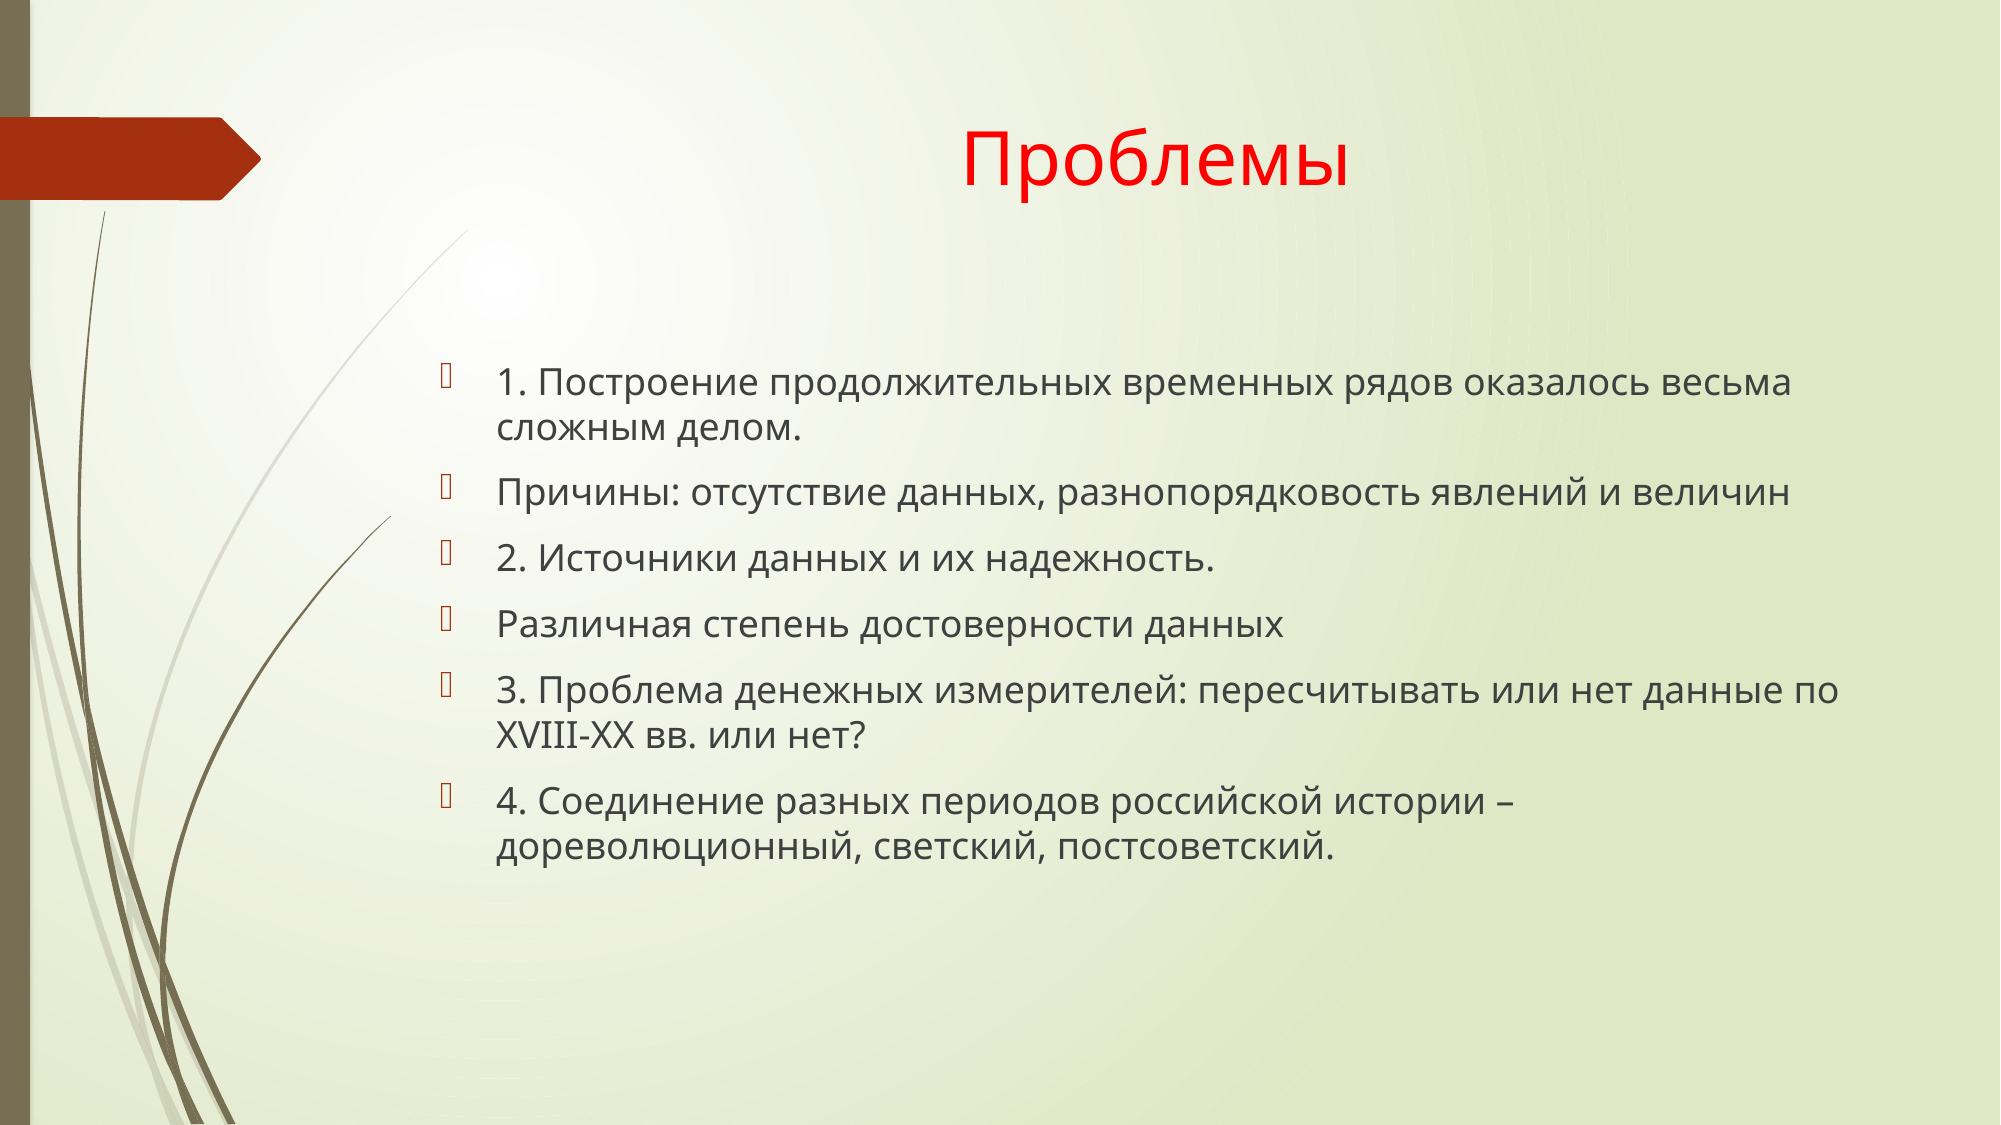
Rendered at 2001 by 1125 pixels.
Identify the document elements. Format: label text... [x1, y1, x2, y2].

title Проблемы [425, 102, 1888, 313]
list 1. Построение продолжительных временных рядов оказалось весьма сложным делом. Причины: отсутствие данных, разнопорядковость явлений и величин 2. Источники данных и их надежность. Различная степень достоверности данных 3. Проблема денежных измерителей: пересчитывать или нет данные по XVIII-XX вв. или нет? 4. Соединение разных периодов российской истории – дореволюционный, светский, постсоветский. [424, 350, 1888, 970]
